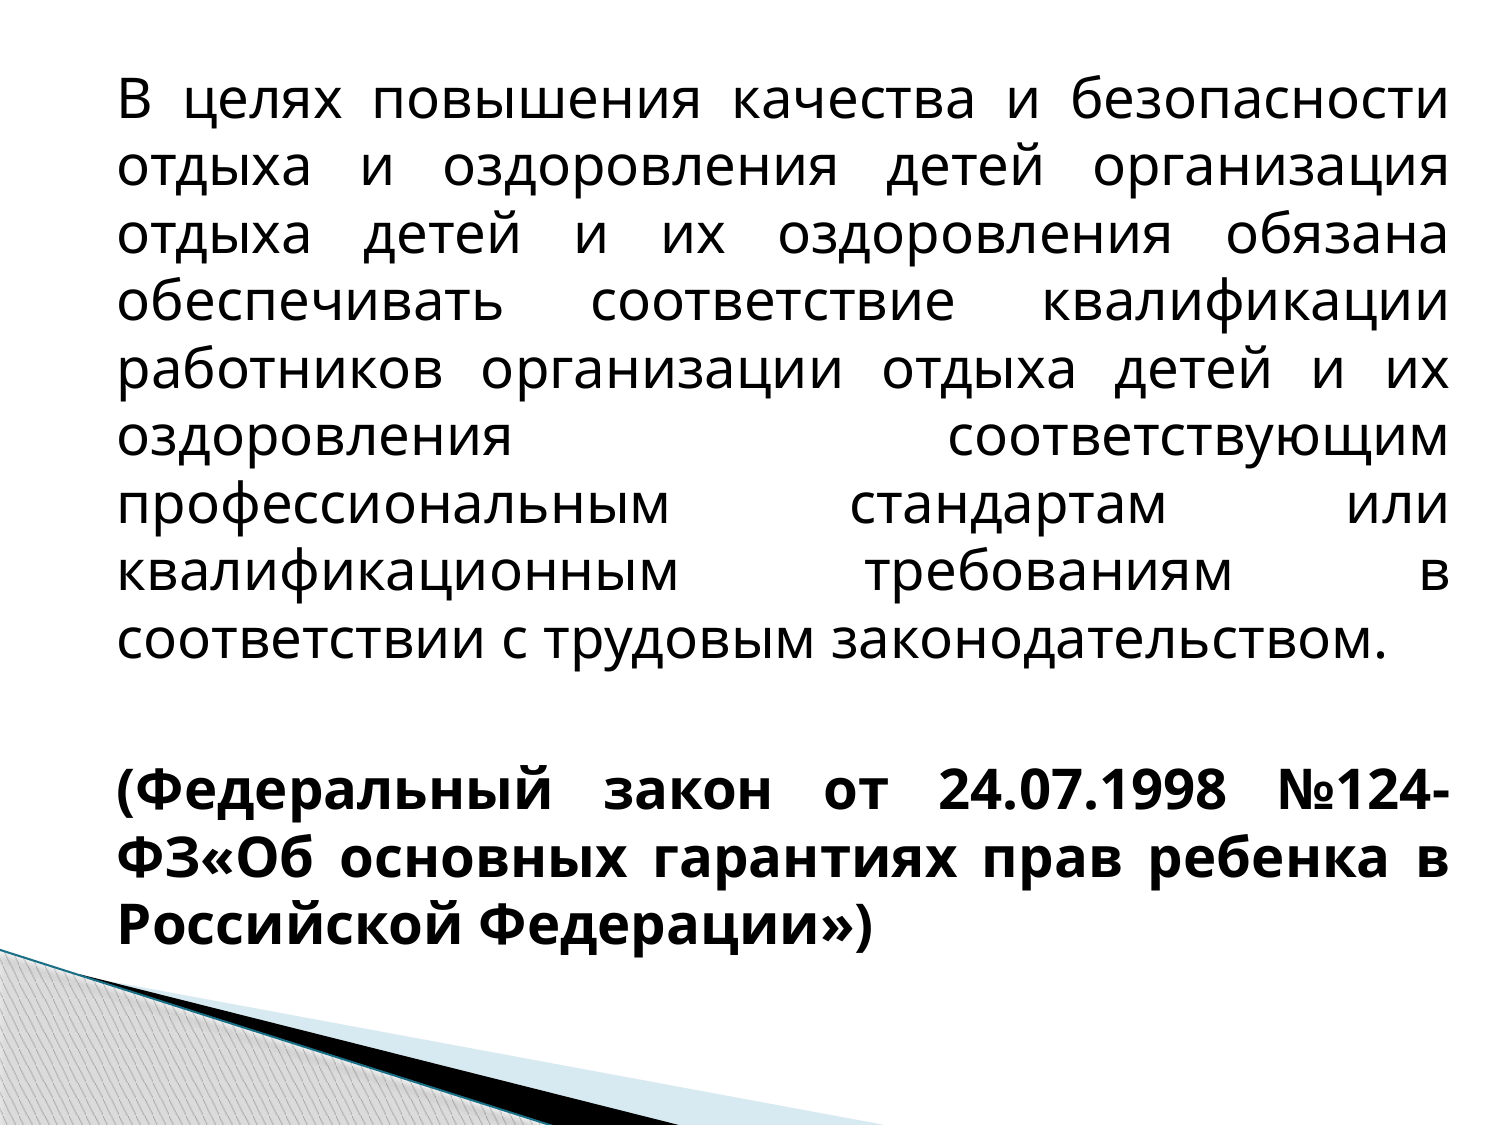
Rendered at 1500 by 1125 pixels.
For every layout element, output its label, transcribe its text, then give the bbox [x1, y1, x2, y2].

list В целях повышения качества и безопасности отдыха и оздоровления детей организация отдыха детей и их оздоровления обязана обеспечивать соответствие квалификации работников организации отдыха детей и их оздоровления соответствующим профессиональным стандартам или квалификационным требованиям в соответствии с трудовым законодательством. (Федеральный закон от 24.07.1998 №124-ФЗ«Об основных гарантиях прав ребенка в Российской Федерации») [88, 54, 1466, 1025]
